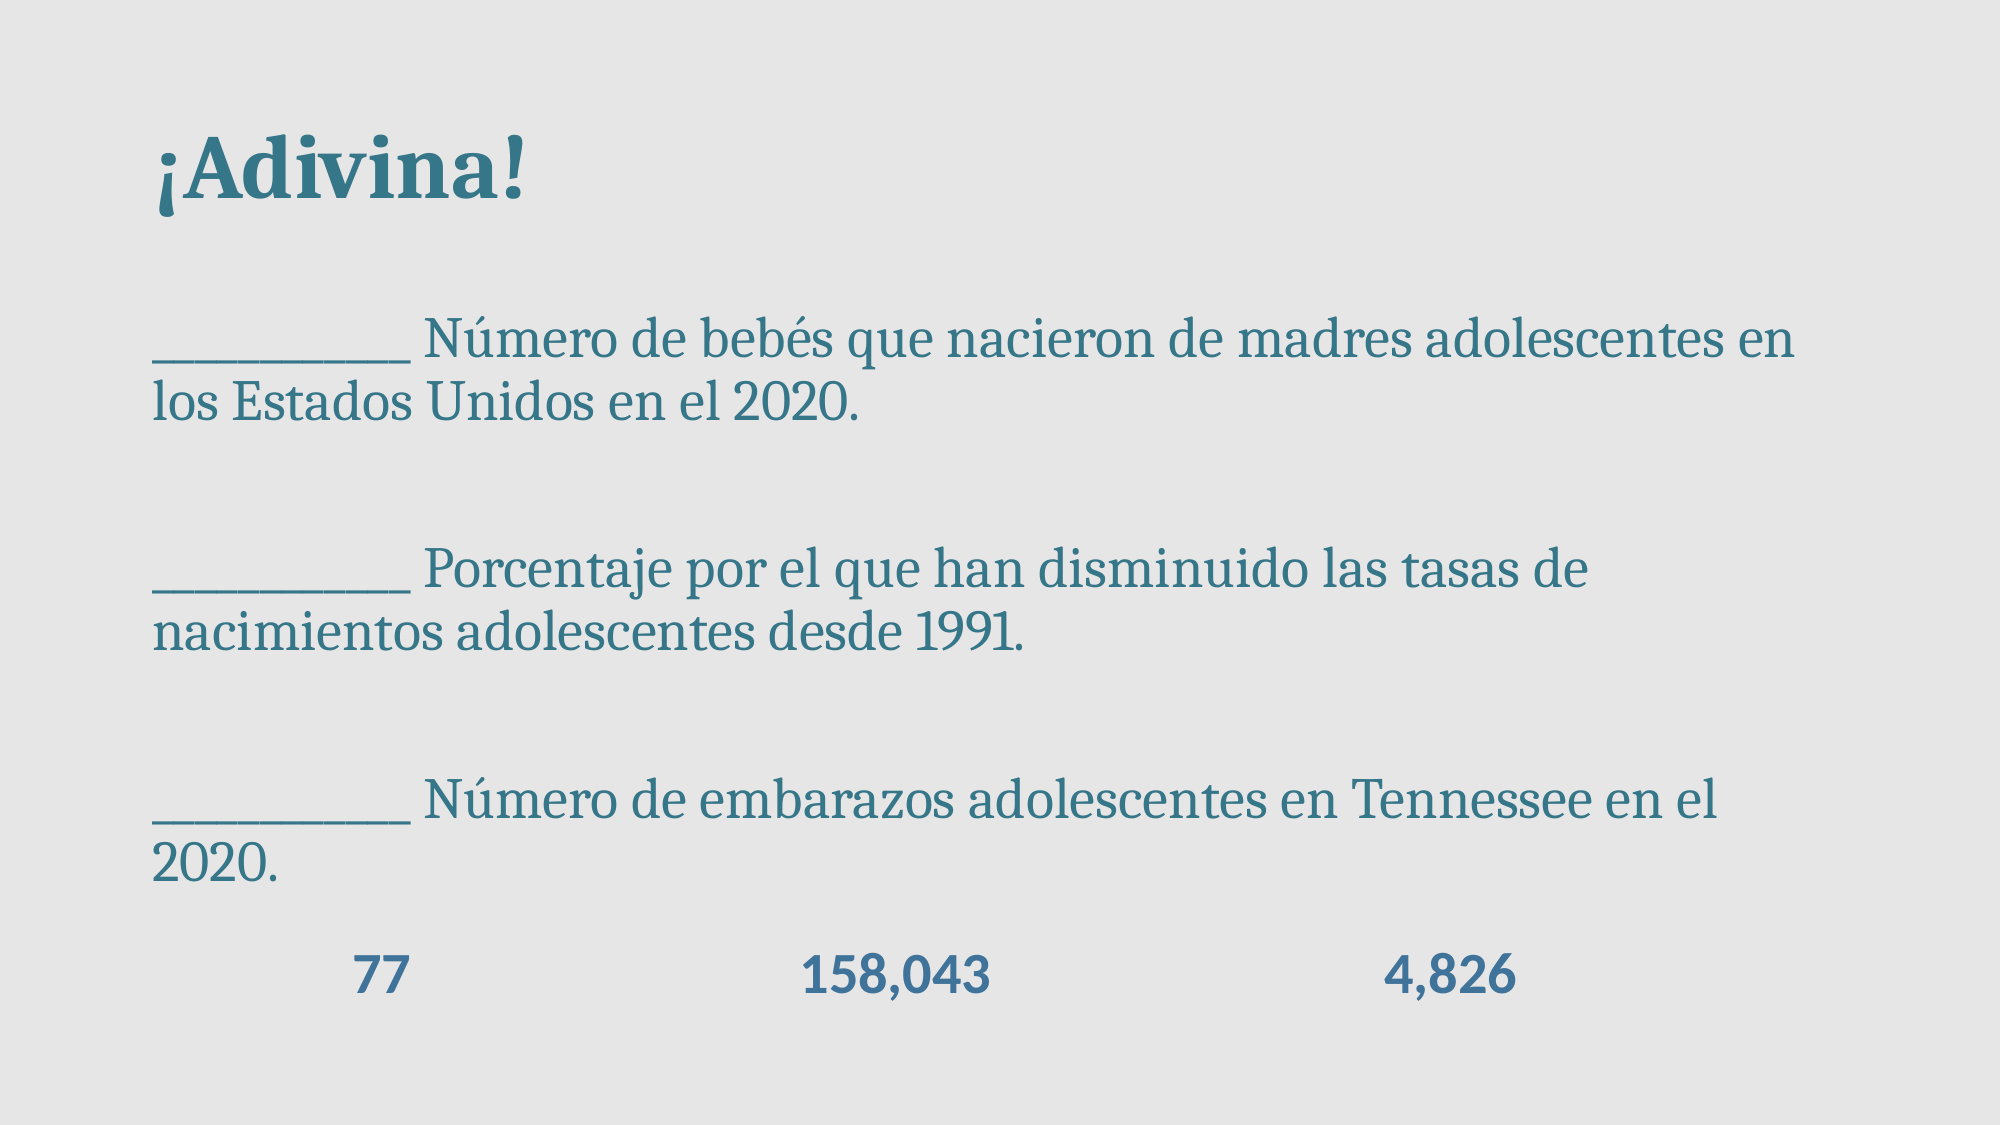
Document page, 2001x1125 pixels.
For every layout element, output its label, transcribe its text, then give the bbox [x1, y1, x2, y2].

text_box 158,043 [784, 927, 1007, 1013]
title ¡Adivina! [137, 59, 1863, 278]
list ____________ Número de bebés que nacieron de madres adolescentes en los Estados Unidos en el 2020. ____________ Porcentaje por el que han disminuido las tasas de nacimientos adolescentes desde 1991. ____________ Número de embarazos adolescentes en Tennessee en el 2020. [137, 299, 1863, 1014]
text_box 77 [337, 927, 427, 1013]
text_box 4,826 [1369, 927, 1533, 1013]
